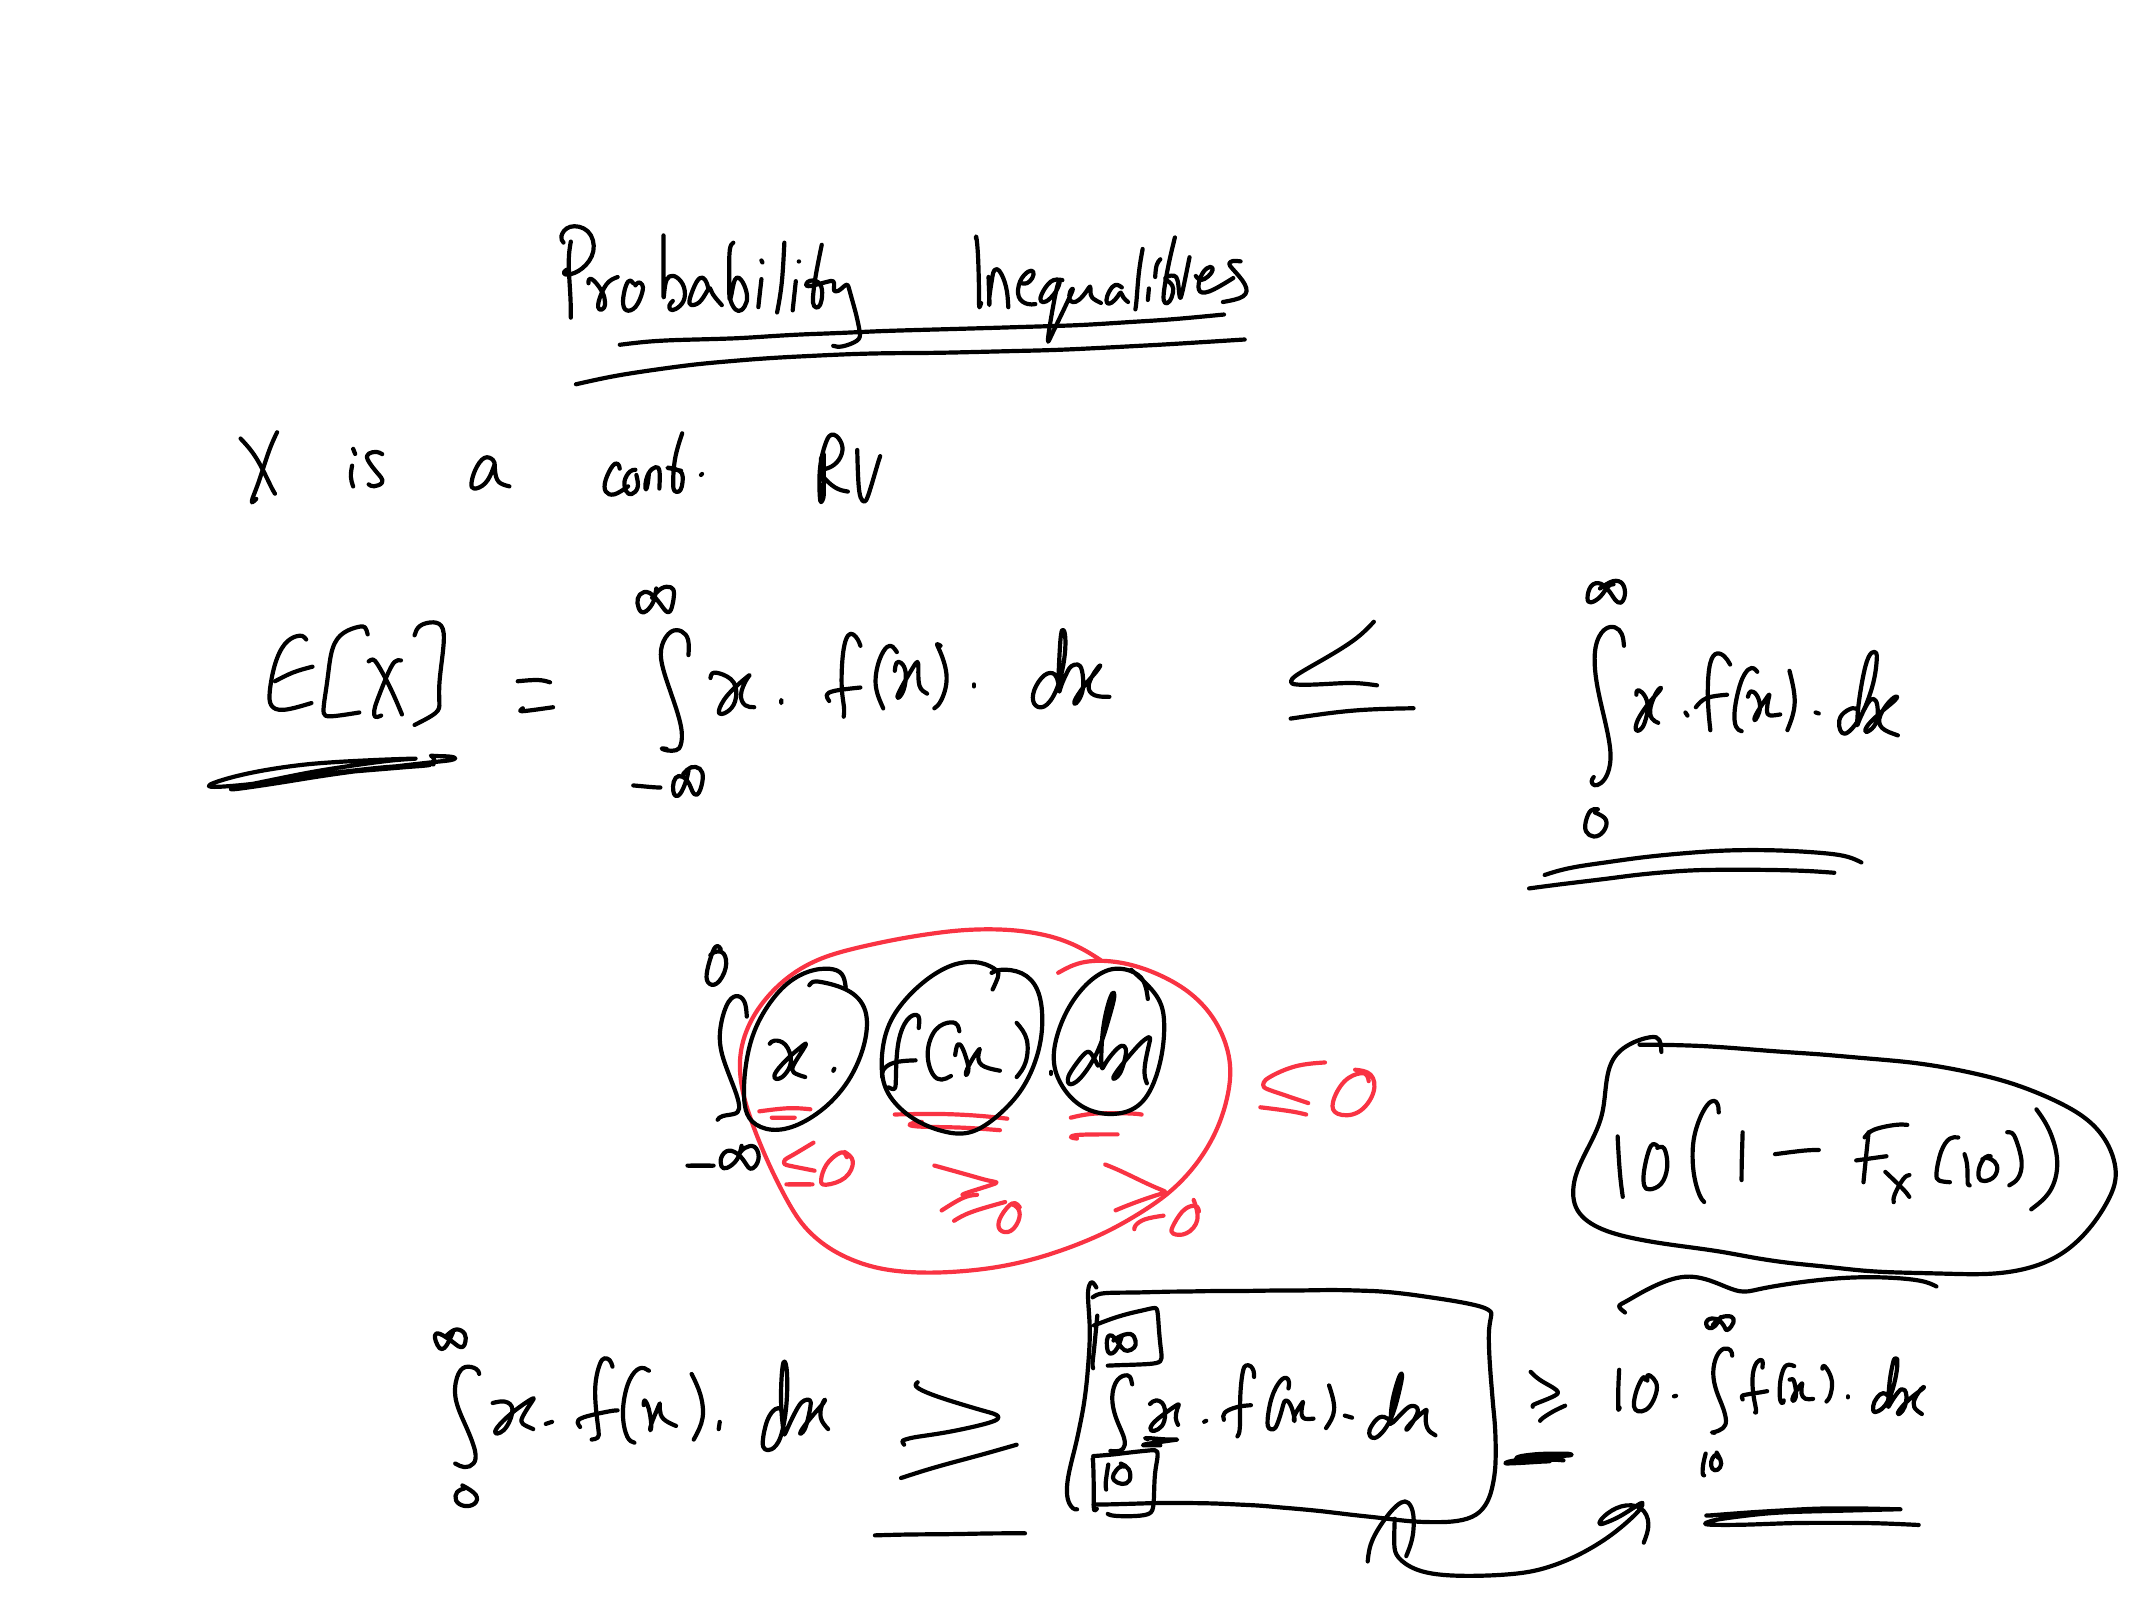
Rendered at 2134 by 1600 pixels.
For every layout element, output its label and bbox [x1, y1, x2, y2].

text_box [208, 226, 2117, 1577]
